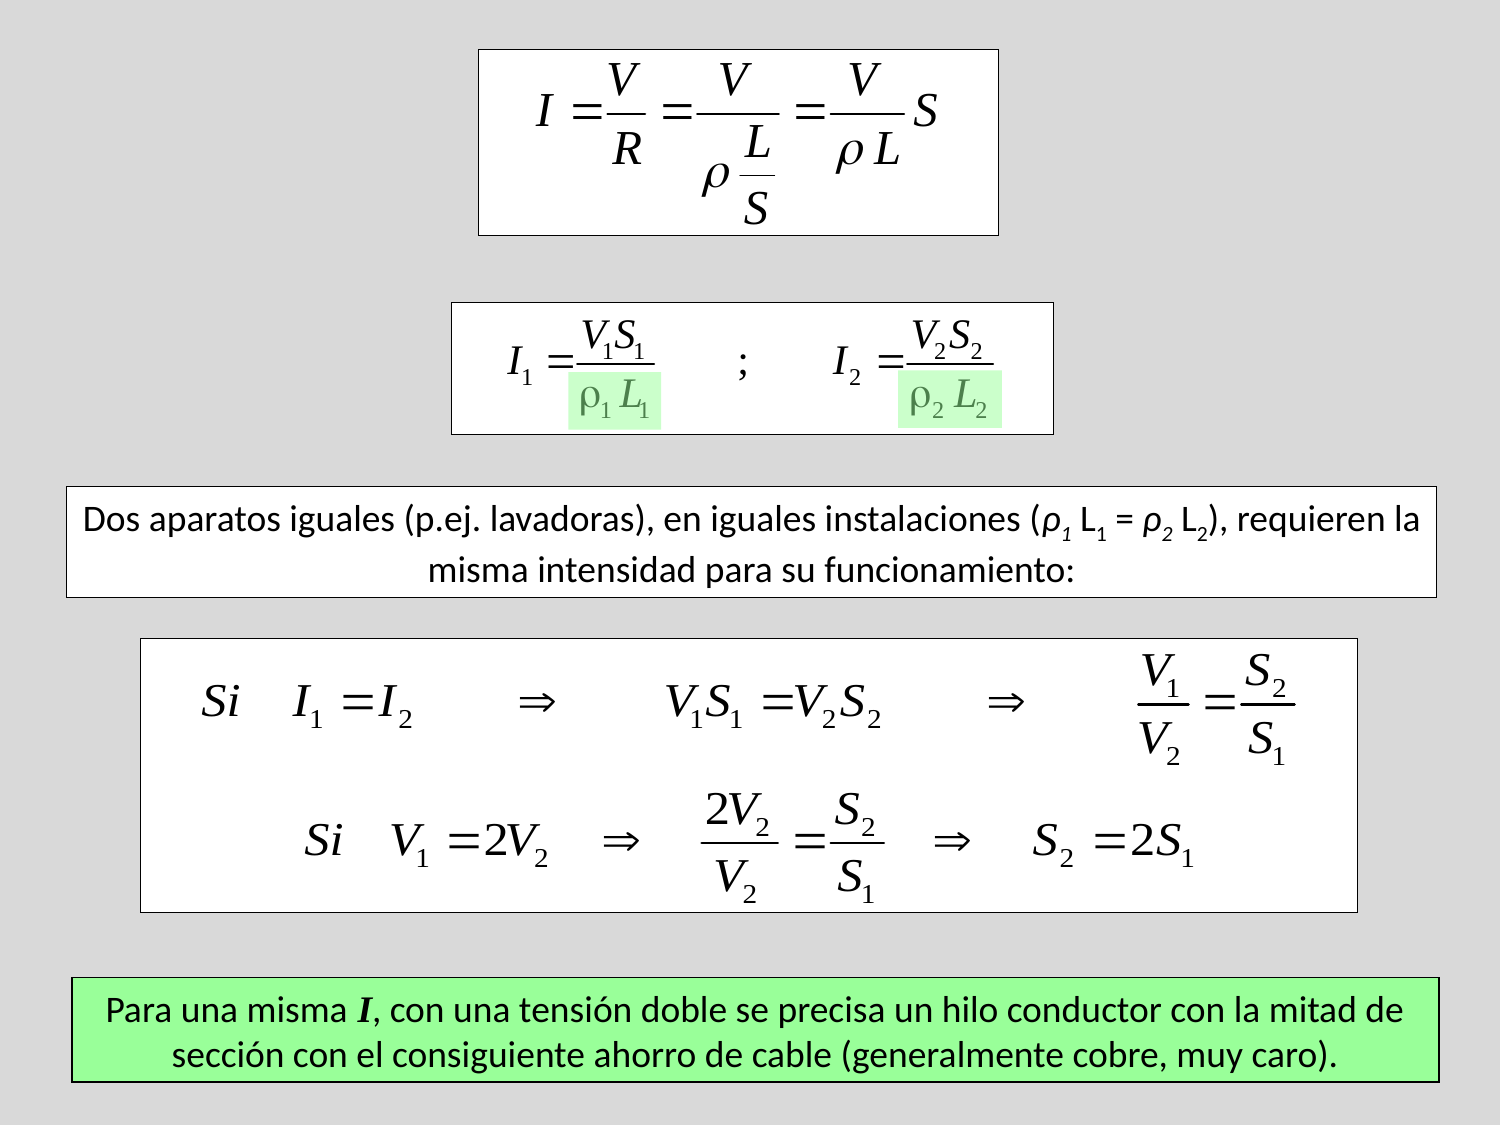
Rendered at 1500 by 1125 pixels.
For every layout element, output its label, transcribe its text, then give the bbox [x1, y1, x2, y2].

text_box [568, 370, 1003, 430]
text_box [140, 638, 1358, 913]
text_box Para una misma I, con una tensión doble se precisa un hilo conductor con la mitad de sección con el consiguiente ahorro de cable (generalmente cobre, muy caro). [72, 977, 1439, 1083]
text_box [477, 48, 999, 236]
text_box Dos aparatos iguales (p.ej. lavadoras), en iguales instalaciones (ρ1 L1 = ρ2 L2), requieren la misma intensidad para su funcionamiento: [66, 486, 1437, 598]
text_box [451, 302, 1055, 436]
